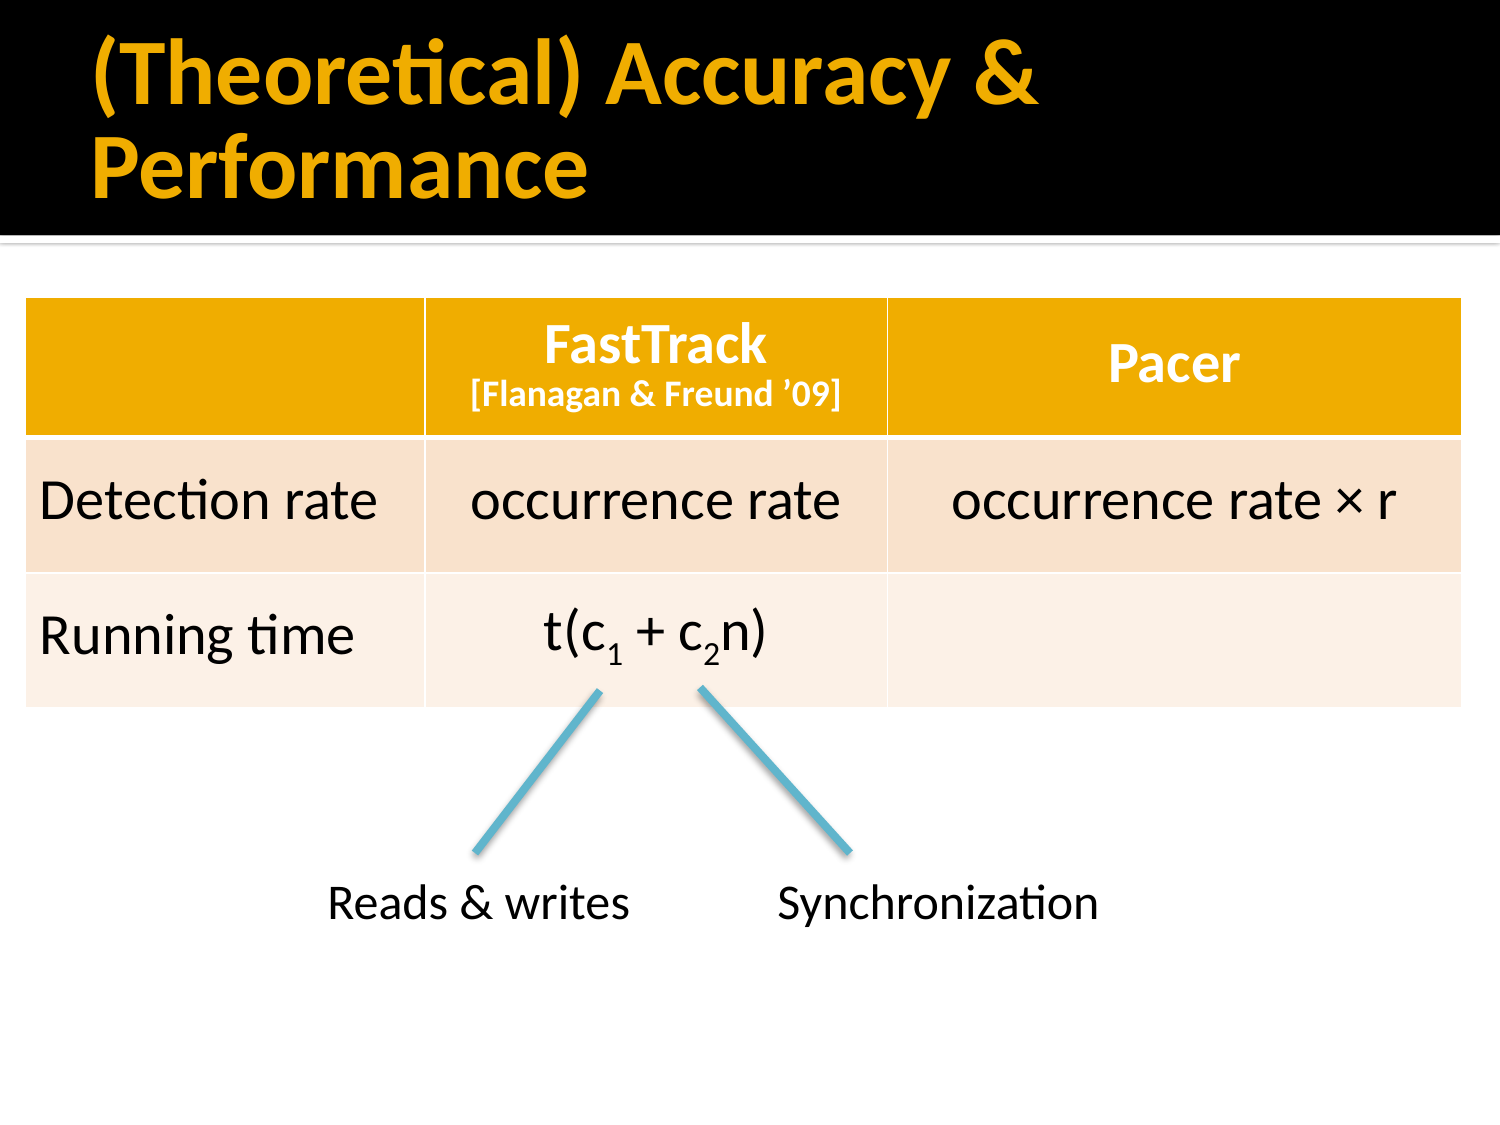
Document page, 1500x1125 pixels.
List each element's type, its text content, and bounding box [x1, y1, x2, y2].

table_cell Detection rate [26, 440, 424, 572]
table_cell Running time [26, 574, 424, 707]
table_cell occurrence rate [426, 440, 887, 572]
table_header FastTrack [Flanagan & Freund ’09] [426, 298, 887, 435]
table_cell occurrence rate × r [888, 440, 1461, 572]
title (Theoretical) Accuracy & Performance [75, 25, 1500, 231]
text_box Reads & writes [312, 861, 650, 937]
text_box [692, 695, 858, 846]
table_cell t(c1 + c2n) [426, 574, 887, 707]
table_header [26, 298, 424, 435]
text_box Synchronization [762, 861, 1163, 937]
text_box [456, 709, 619, 835]
table_header Pacer [888, 298, 1461, 435]
table_cell [888, 574, 1461, 707]
